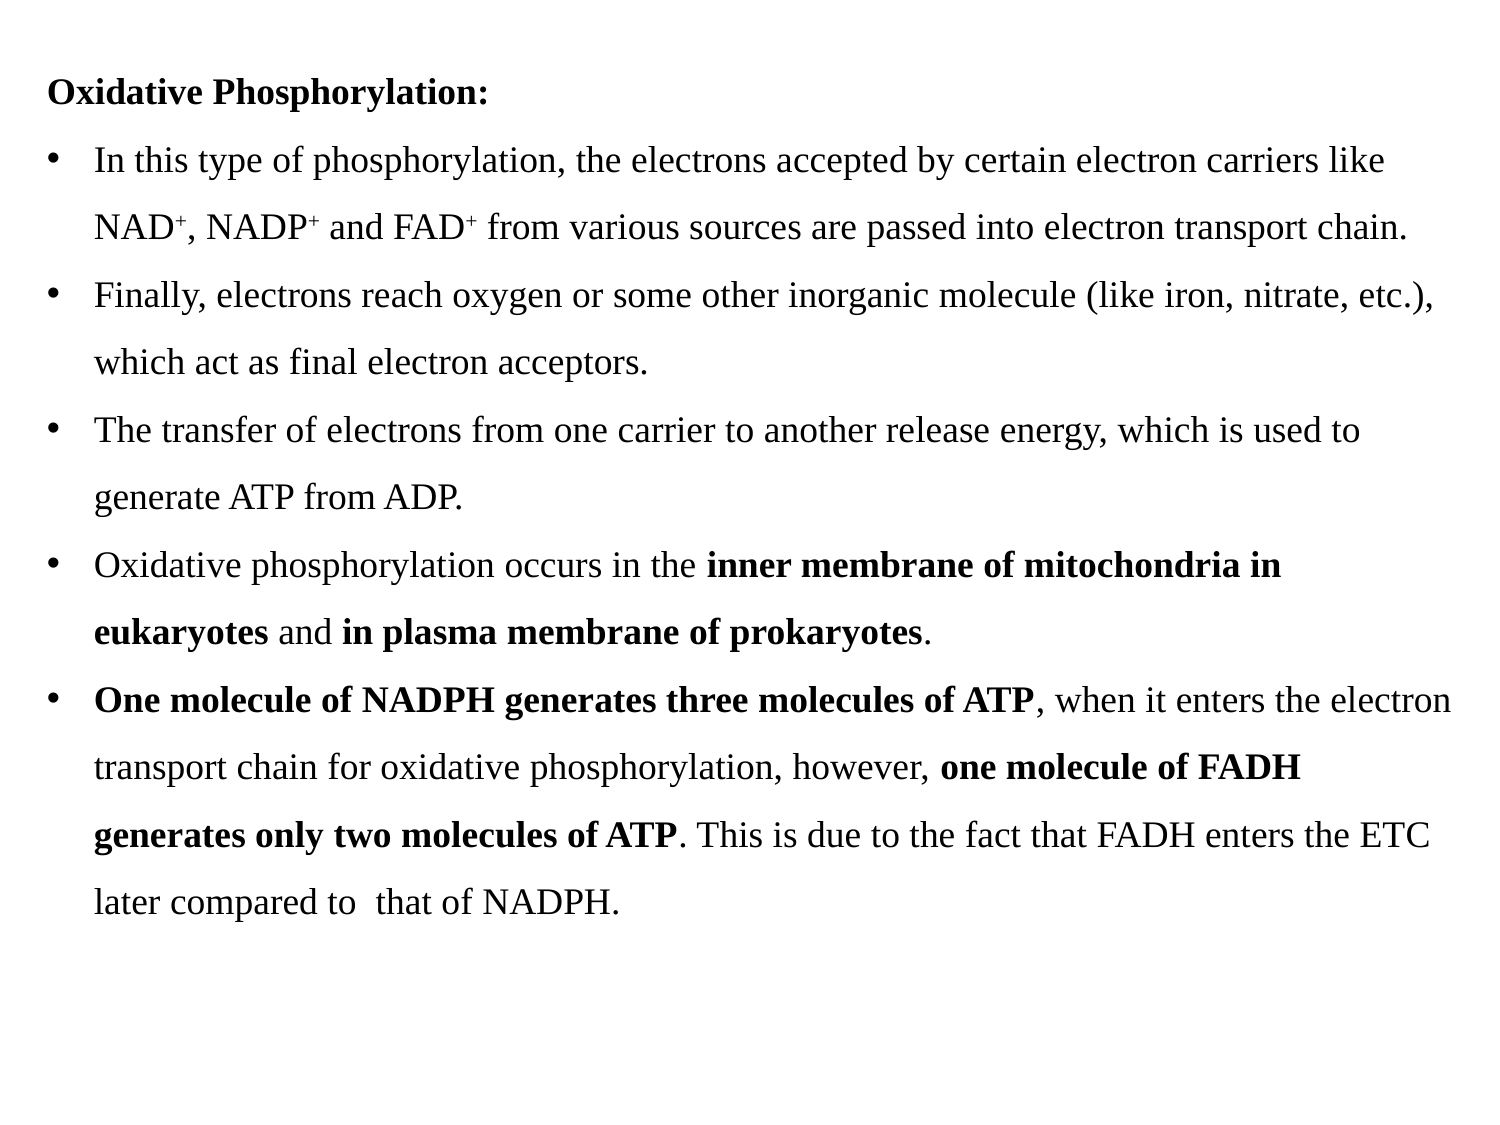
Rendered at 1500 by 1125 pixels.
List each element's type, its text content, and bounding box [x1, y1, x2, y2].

text_box Oxidative Phosphorylation: In this type of phosphorylation, the electrons accepted by certain electron carriers like NAD+, NADP+ and FAD+ from various sources are passed into electron transport chain. Finally, electrons reach oxygen or some other inorganic molecule (like iron, nitrate, etc.), which act as final electron acceptors. The transfer of electrons from one carrier to another release energy, which is used to generate ATP from ADP. Oxidative phosphorylation occurs in the inner membrane of mitochondria in eukaryotes and in plasma membrane of prokaryotes. One molecule of NADPH generates three molecules of ATP, when it enters the electron transport chain for oxidative phosphorylation, however, one molecule of FADH generates only two molecules of ATP. This is due to the fact that FADH enters the ETC later compared to that of NADPH. [32, 37, 1470, 930]
